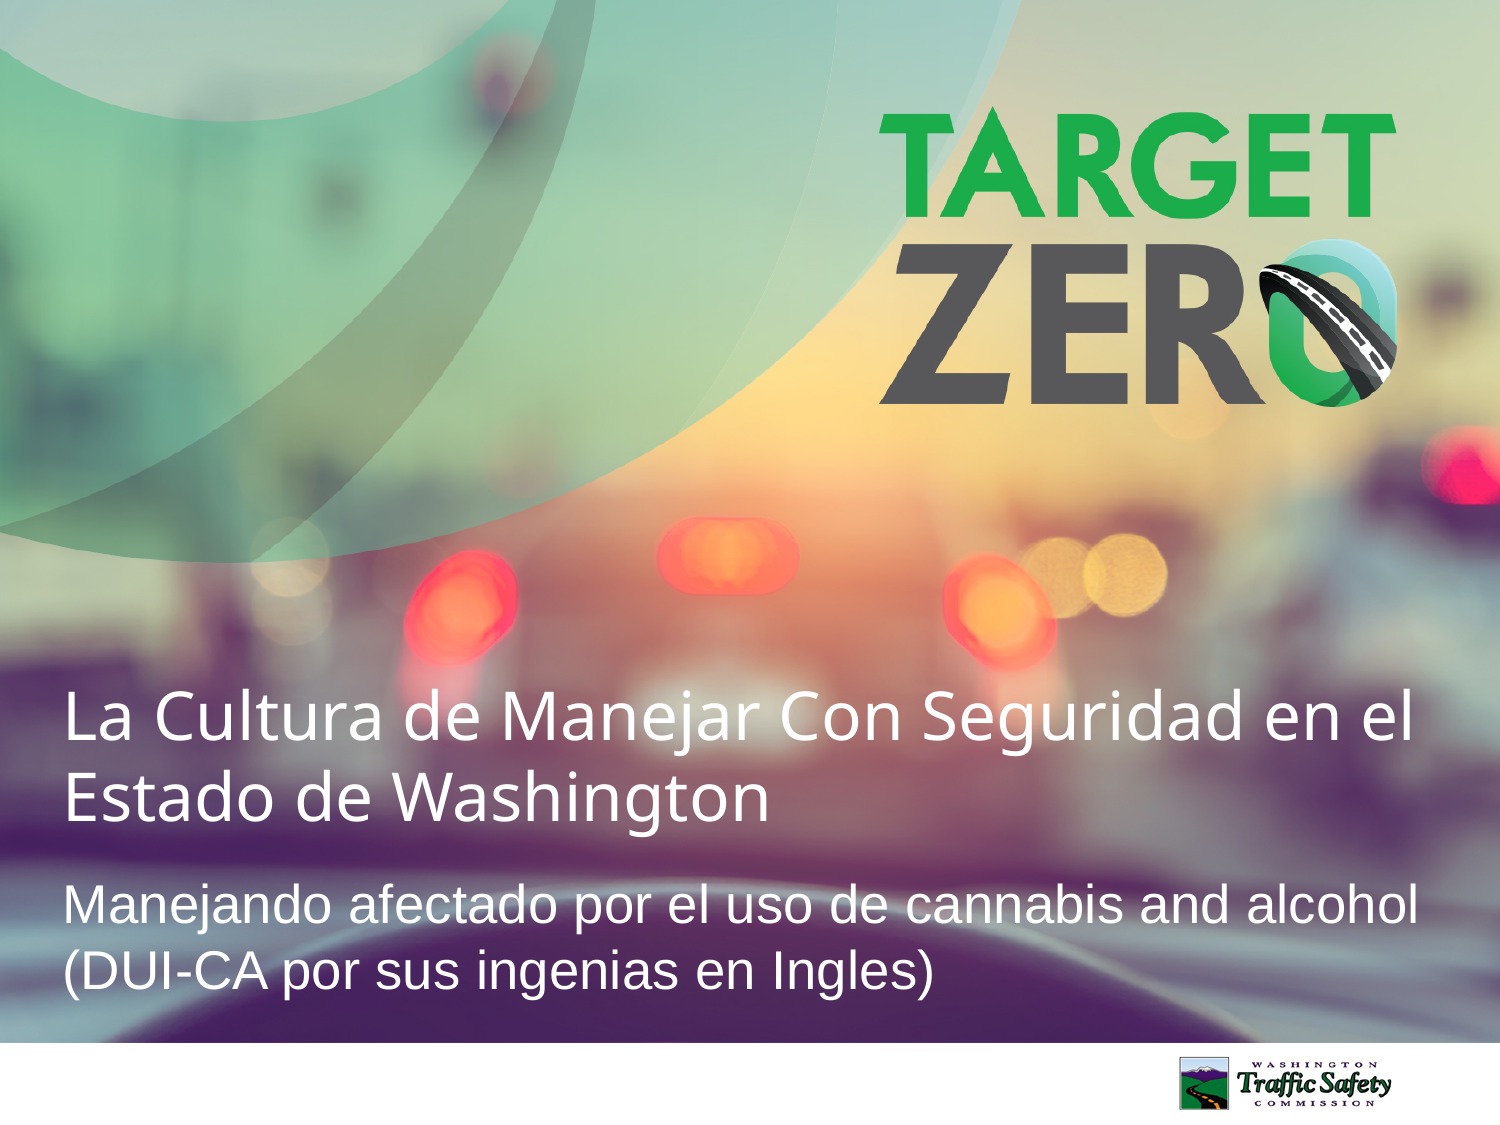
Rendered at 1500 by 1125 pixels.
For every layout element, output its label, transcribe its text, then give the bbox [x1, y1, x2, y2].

text_box La Cultura de Manejar Con Seguridad en el Estado de Washington [47, 663, 1472, 845]
picture [0, 0, 1500, 1125]
text_box Manejando afectado por el uso de cannabis and alcohol (DUI-CA por sus ingenias en Ingles) [47, 861, 1472, 1011]
